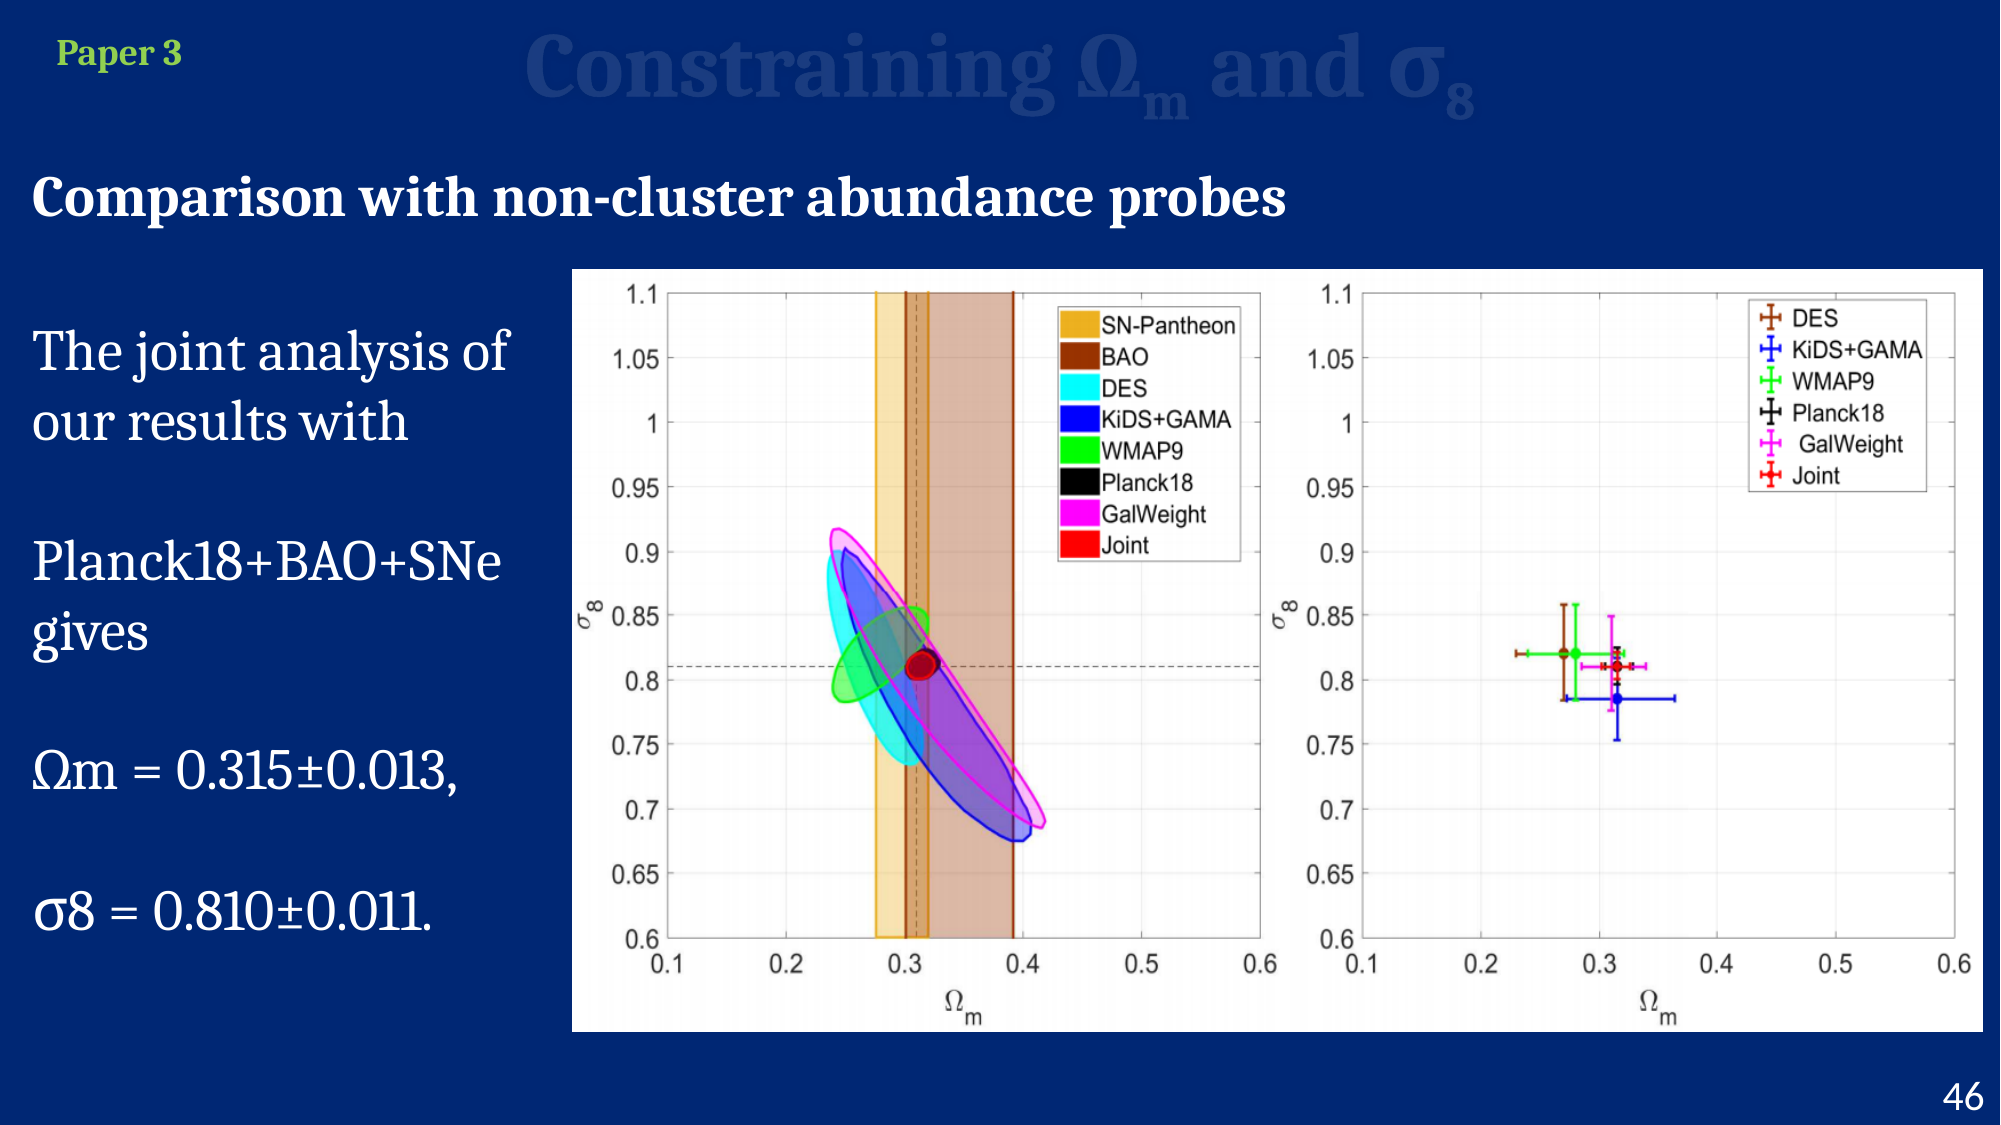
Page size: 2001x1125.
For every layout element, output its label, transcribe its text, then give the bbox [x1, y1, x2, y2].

slide_number 46 [1550, 1063, 2000, 1124]
picture [572, 269, 1983, 1032]
text_box The joint analysis of our results with Planck18+BAO+SNe gives Ωm = 0.315±0.013, σ8 = 0.810±0.011. [17, 304, 572, 950]
text_box Paper 3 [41, 20, 206, 81]
text_box Comparison with non-cluster abundance probes [17, 150, 1948, 236]
text_box Constraining Ωm and σ8 [158, 0, 1842, 150]
